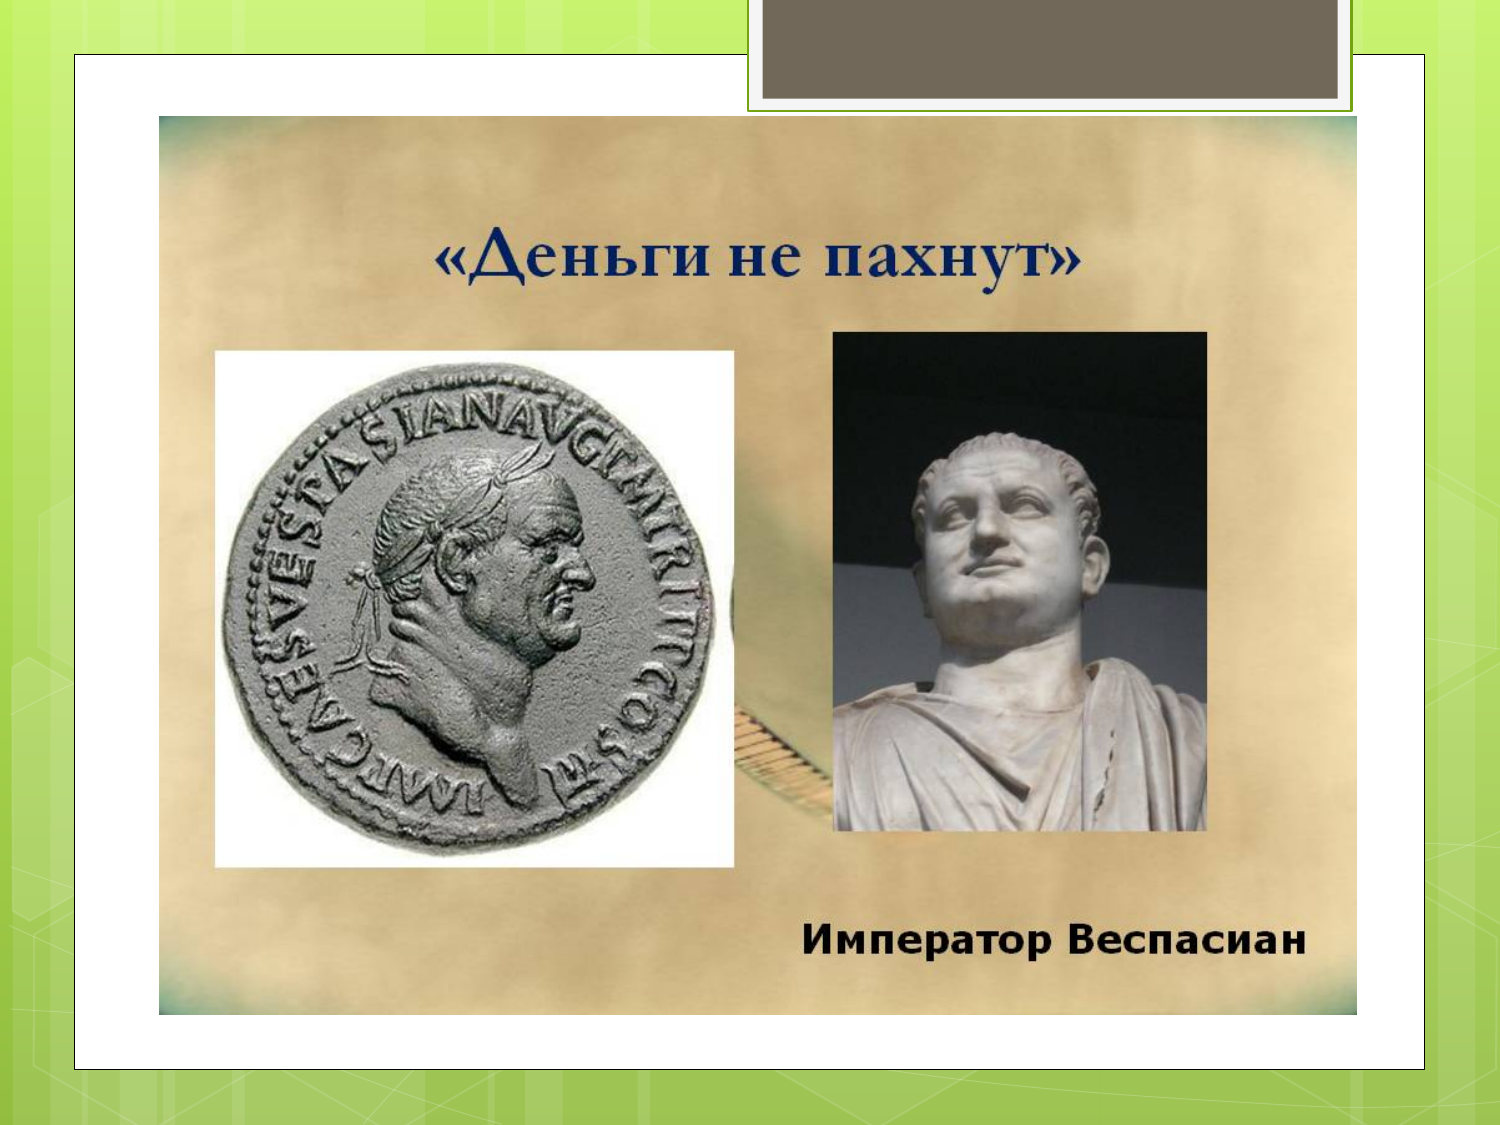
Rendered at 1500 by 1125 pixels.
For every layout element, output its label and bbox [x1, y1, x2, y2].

picture [159, 116, 1357, 1015]
